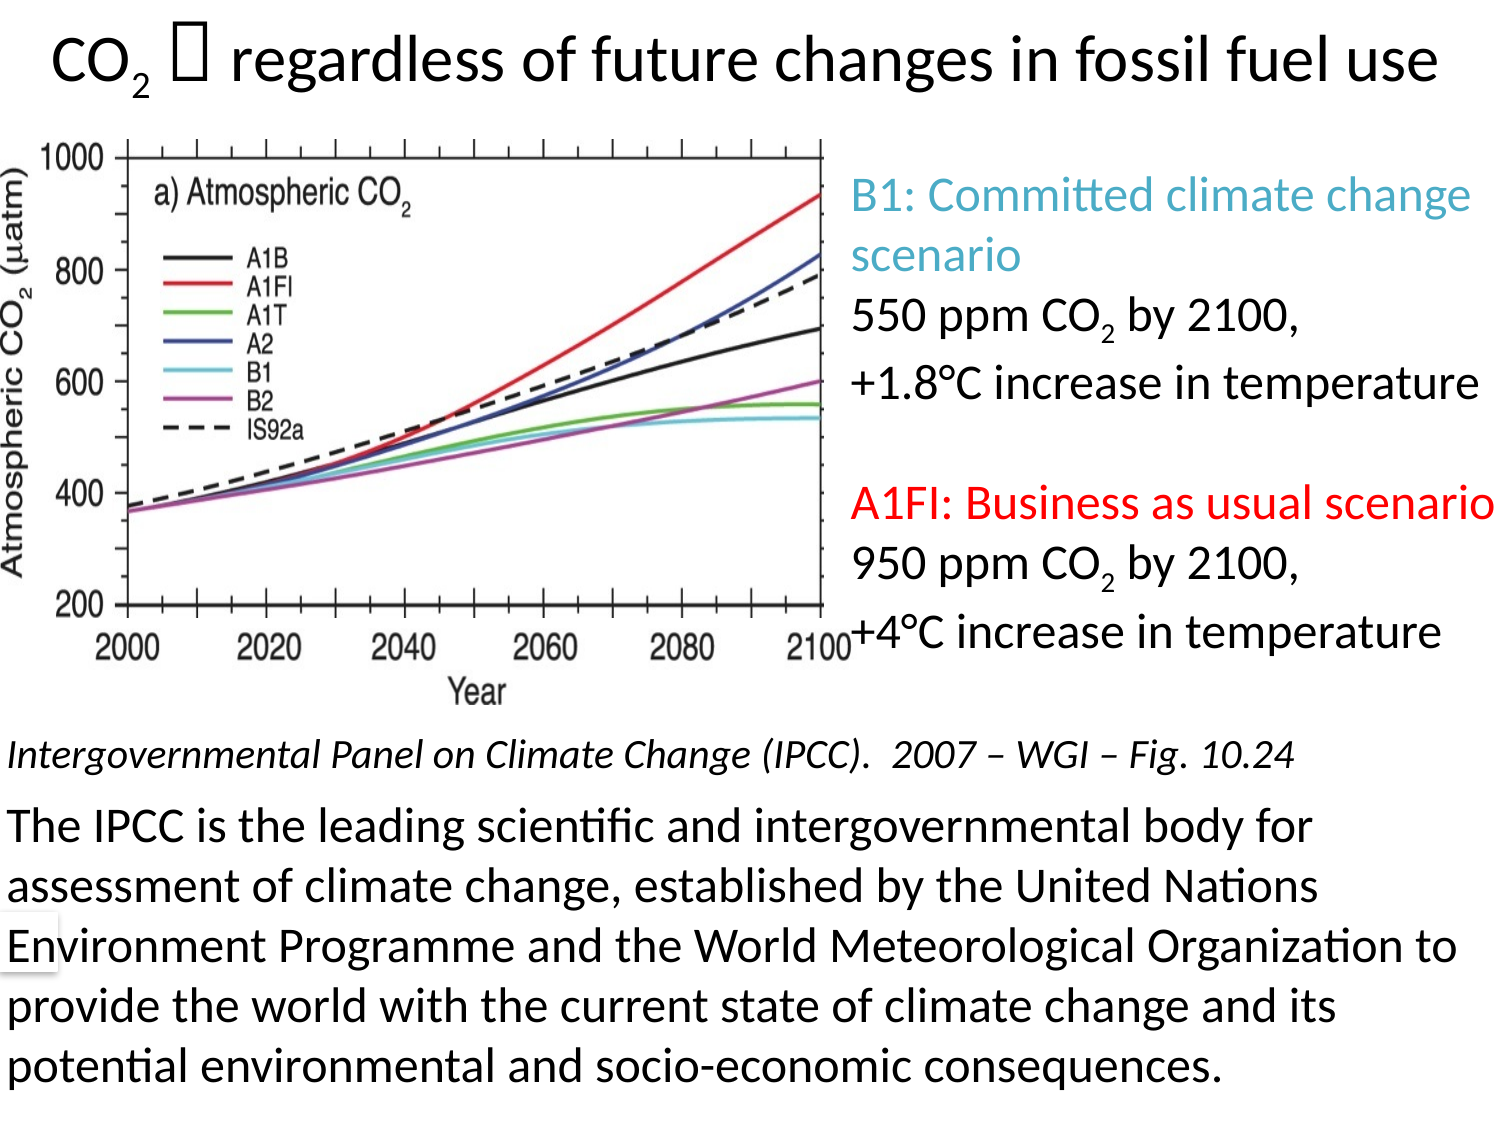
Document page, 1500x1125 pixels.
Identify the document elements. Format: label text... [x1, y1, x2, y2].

picture [0, 617, 942, 742]
text_box B1: Committed climate change scenario 550 ppm CO2 by 2100, +1.8°C increase in temperature A1FI: Business as usual scenario 950 ppm CO2 by 2100, +4°C increase in temperature [835, 154, 1500, 785]
text_box Intergovernmental Panel on Climate Change (IPCC). 2007 – WGI – Fig. 10.24 [0, 748, 835, 785]
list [0, 102, 824, 616]
text_box The IPCC is the leading scientific and intergovernmental body for assessment of climate change, established by the United Nations Environment Programme and the World Meteorological Organization to provide the world with the current state of climate change and its potential environmental and socio-economic consequences. [0, 785, 1500, 1101]
title CO2  regardless of future changes in fossil fuel use [0, 0, 1493, 147]
